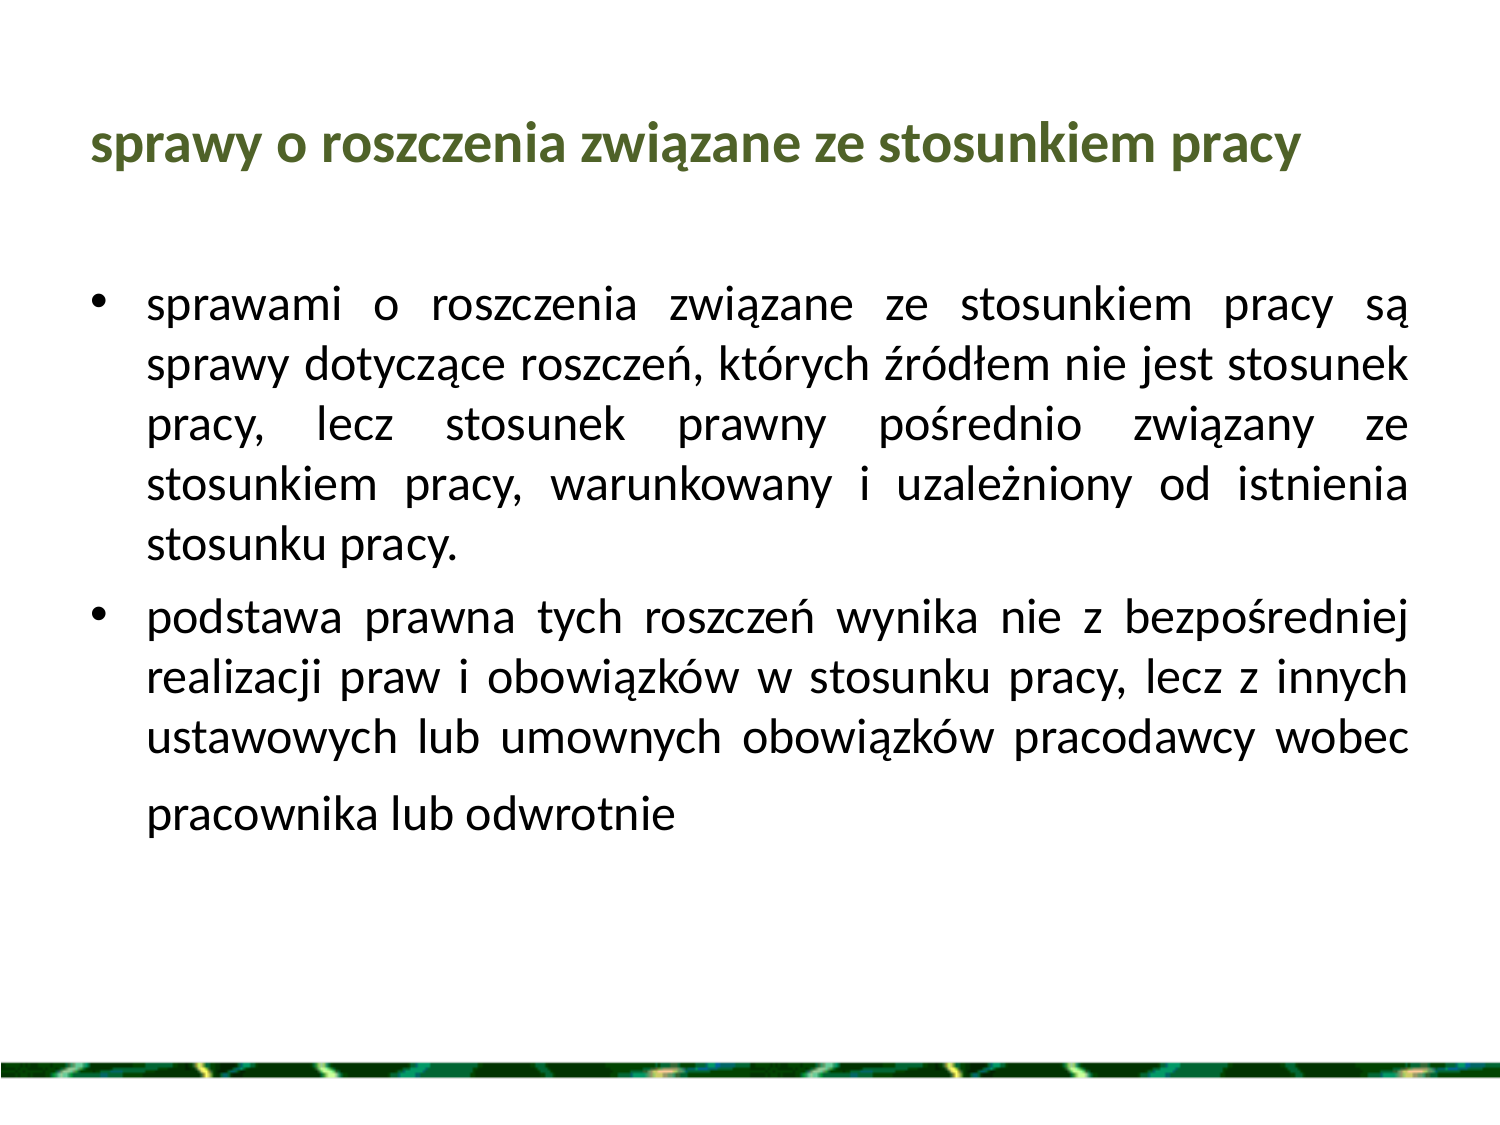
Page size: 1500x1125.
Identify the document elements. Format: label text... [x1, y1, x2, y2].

title sprawy o roszczenia związane ze stosunkiem pracy [75, 45, 1425, 233]
list sprawami o roszczenia związane ze stosunkiem pracy są sprawy dotyczące roszczeń, których źródłem nie jest stosunek pracy, lecz stosunek prawny pośrednio związany ze stosunkiem pracy, warunkowany i uzależniony od istnienia stosunku pracy. podstawa prawna tych roszczeń wynika nie z bezpośredniej realizacji praw i obowiązków w stosunku pracy, lecz z innych ustawowych lub umownych obowiązków pracodawcy wobec pracownika lub odwrotnie [75, 262, 1425, 1005]
picture [0, 1058, 1500, 1084]
